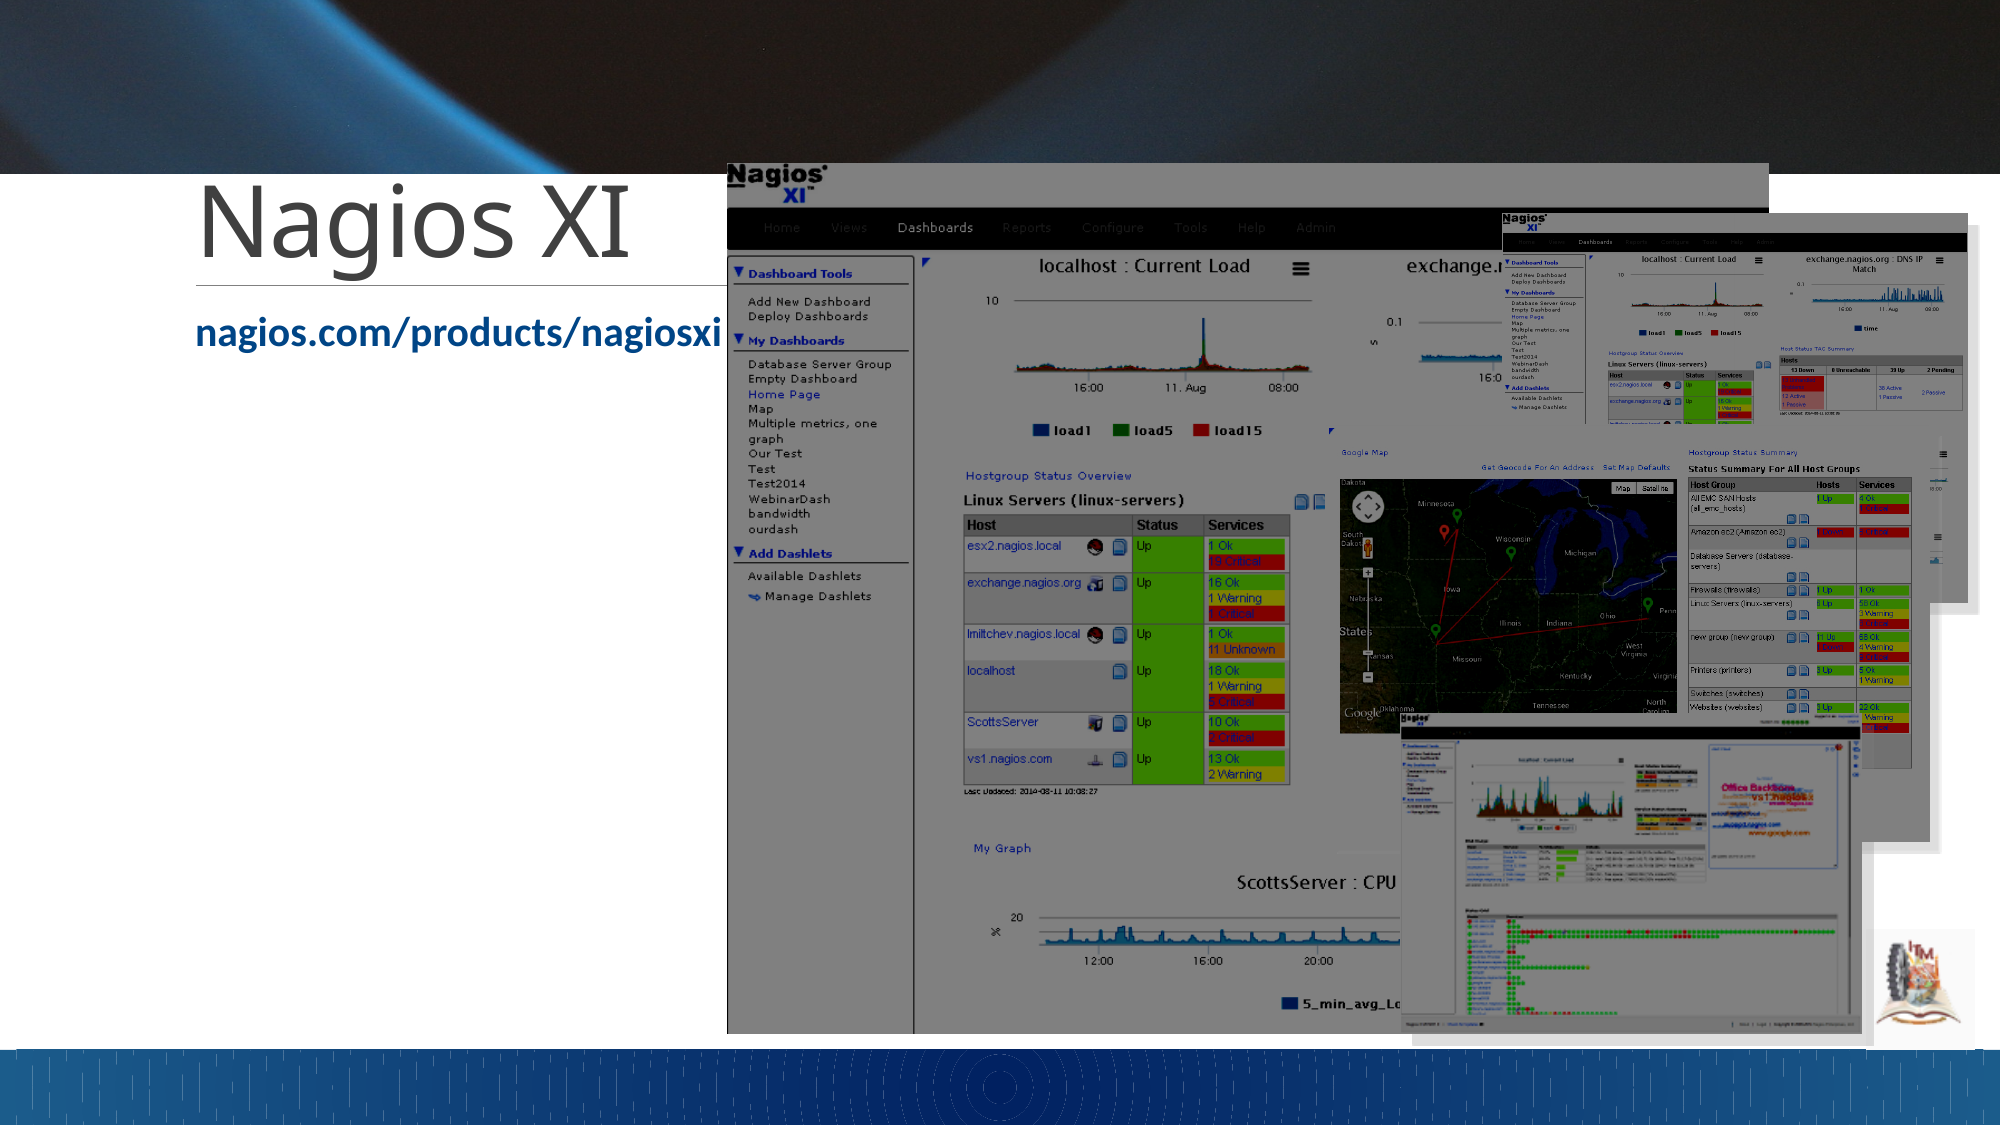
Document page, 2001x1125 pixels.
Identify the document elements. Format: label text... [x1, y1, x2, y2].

picture [1866, 929, 1975, 1050]
title Nagios XI [180, 47, 1830, 285]
list nagios.com/products/nagiosxi [180, 302, 724, 963]
picture [727, 163, 1968, 1035]
picture [0, 0, 2000, 174]
